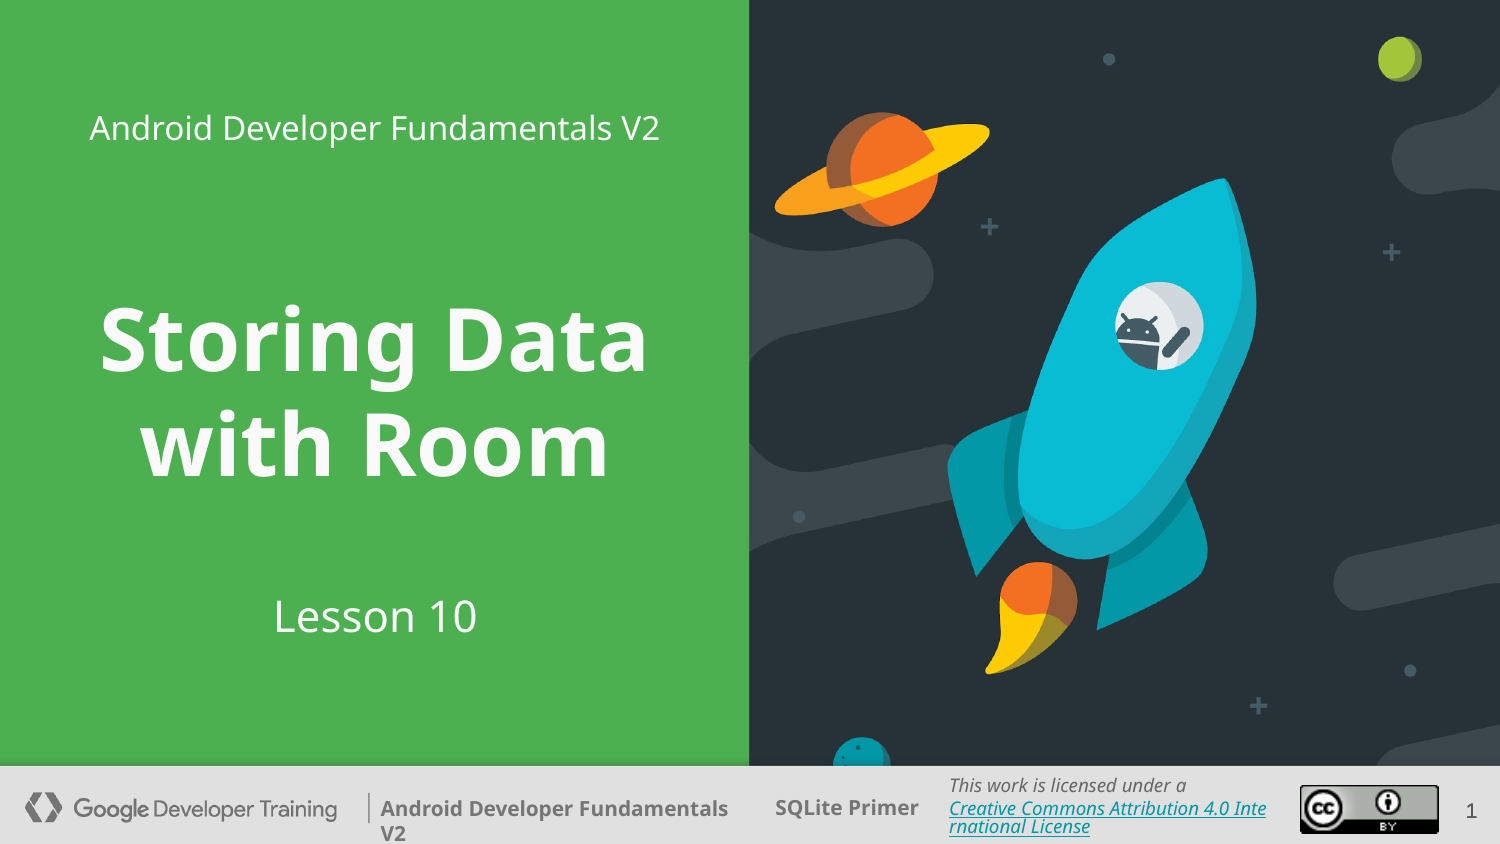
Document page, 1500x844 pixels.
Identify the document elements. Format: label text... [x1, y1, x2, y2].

subtitle Android Developer Fundamentals V2 [43, 92, 708, 179]
title Storing Data with Room [43, 266, 708, 510]
picture [0, 0, 1500, 844]
slide_number ‹#› [1402, 777, 1493, 842]
subtitle Lesson 10 [43, 573, 708, 777]
